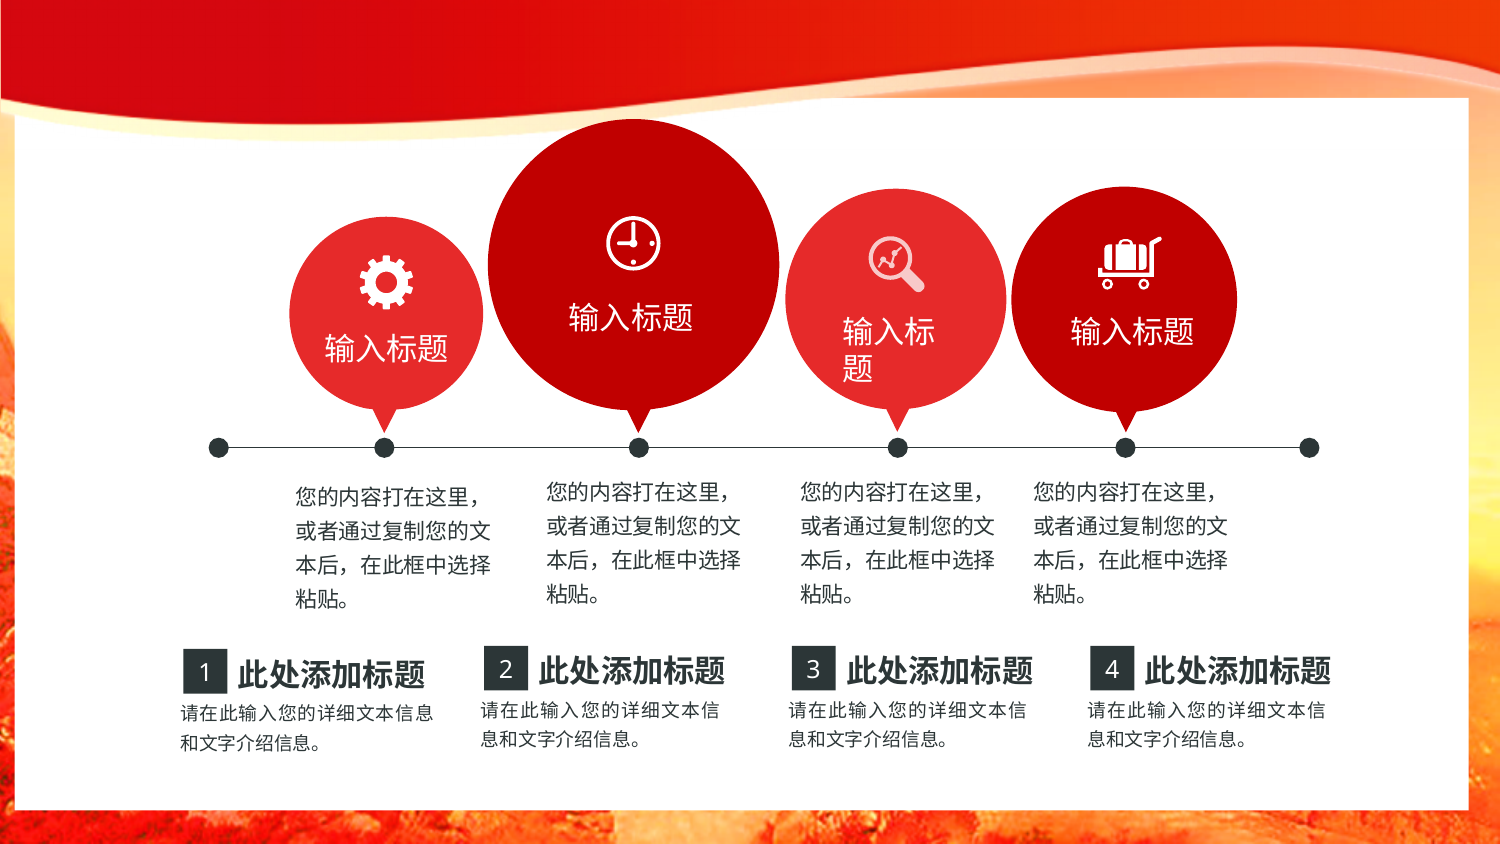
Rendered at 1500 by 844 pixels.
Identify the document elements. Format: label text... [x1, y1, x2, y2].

text_box [887, 437, 908, 447]
text_box 3 [791, 645, 836, 691]
text_box [887, 448, 908, 458]
text_box [628, 448, 649, 458]
text_box 此处添加标题 [523, 644, 741, 697]
text_box 您的内容打在这里，或者通过复制您的文本后，在此框中选择粘贴。 [280, 468, 509, 620]
picture [0, 0, 1500, 844]
text_box 此处添加标题 [223, 647, 441, 687]
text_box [289, 216, 484, 434]
text_box 2 [484, 645, 529, 691]
text_box 请在此输入您的详细文本信息和文字介绍信息。 [1072, 684, 1341, 758]
text_box 4 [1090, 645, 1135, 691]
text_box 请在此输入您的详细文本信息和文字介绍信息。 [773, 684, 1043, 758]
text_box [1299, 437, 1320, 458]
text_box 请在此输入您的详细文本信息和文字介绍信息。 [466, 684, 735, 758]
text_box 此处添加标题 [831, 644, 1049, 697]
text_box [1115, 448, 1136, 458]
text_box [1115, 437, 1136, 447]
text_box 请在此输入您的详细文本信息和文字介绍信息。 [165, 687, 449, 762]
text_box [208, 437, 229, 458]
text_box 1 [183, 648, 228, 694]
text_box 此处添加标题 [1130, 644, 1348, 697]
text_box 您的内容打在这里，或者通过复制您的文本后，在此框中选择粘贴。 [1018, 463, 1246, 615]
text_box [487, 119, 780, 434]
text_box 您的内容打在这里，或者通过复制您的文本后，在此框中选择粘贴。 [531, 463, 759, 615]
text_box 您的内容打在这里，或者通过复制您的文本后，在此框中选择粘贴。 [785, 463, 1013, 615]
text_box [629, 437, 649, 447]
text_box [1011, 186, 1238, 433]
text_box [785, 188, 1007, 432]
text_box [374, 437, 395, 447]
text_box [374, 448, 395, 458]
